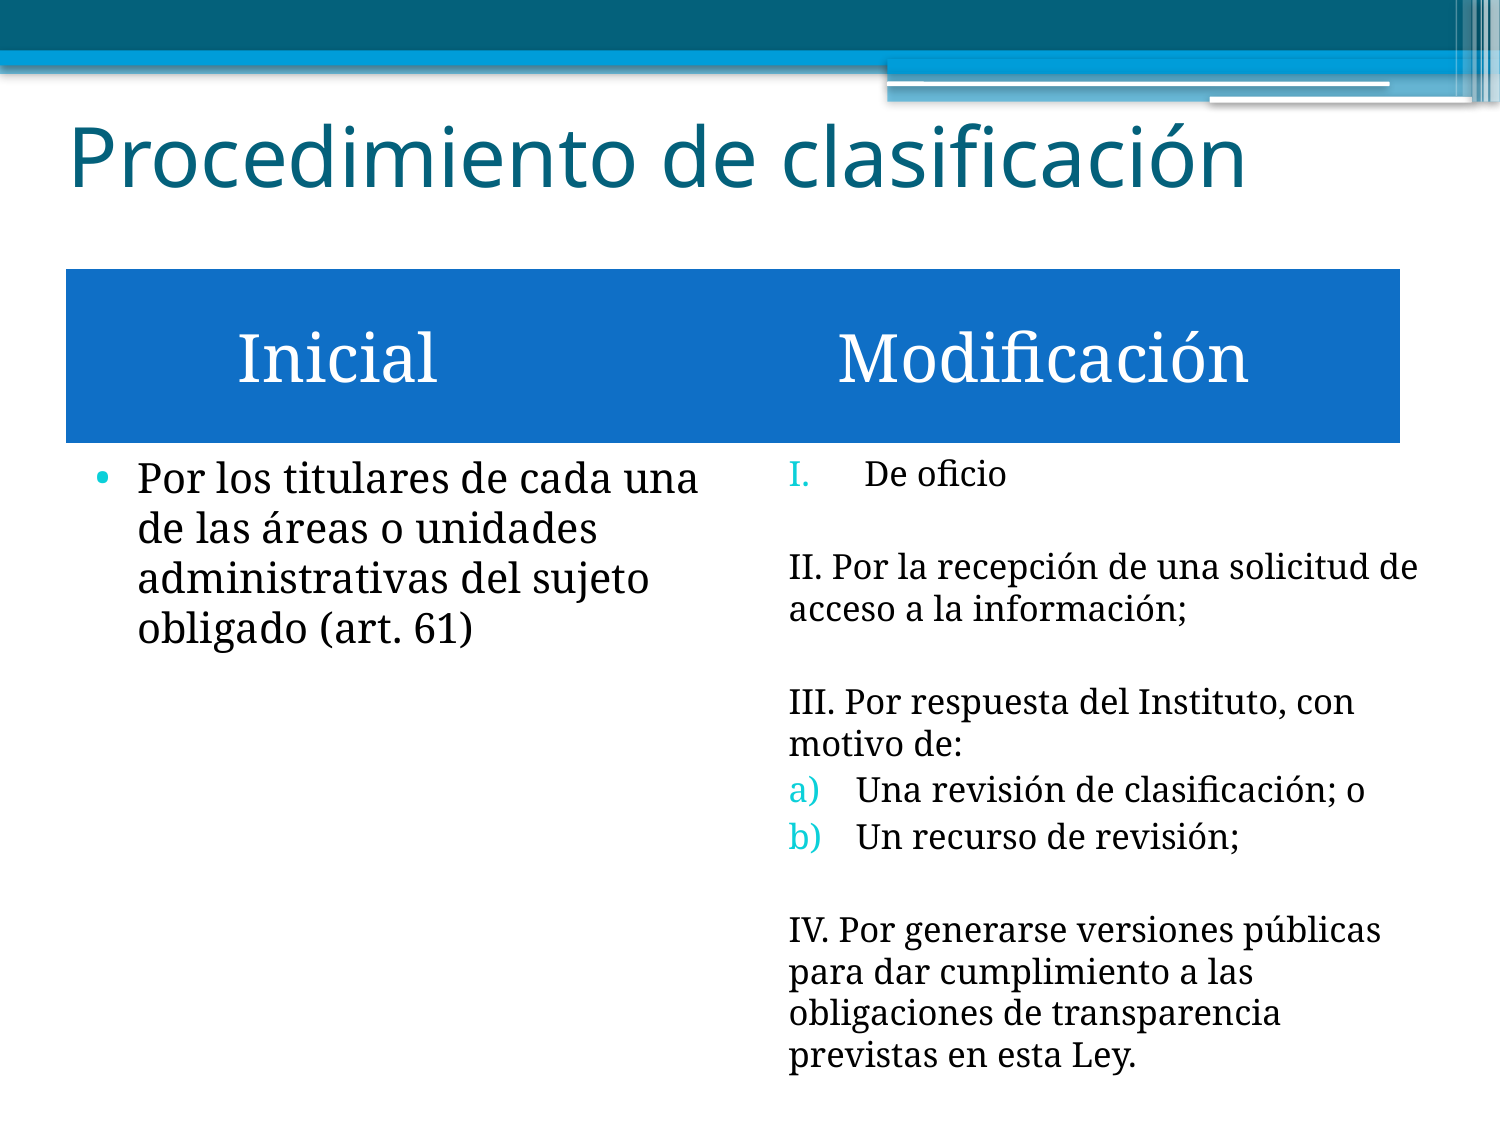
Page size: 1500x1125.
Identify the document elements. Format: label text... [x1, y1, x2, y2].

title Procedimiento de clasificación [53, 66, 1429, 242]
list Por los titulares de cada una de las áreas o unidades administrativas del sujeto obligado (art. 61) [62, 444, 726, 1082]
list Inicial Modificación [63, 266, 1403, 446]
list De oficio II. Por la recepción de una solicitud de acceso a la información; III. Por respuesta del Instituto, con motivo de: Una revisión de clasificación; o Un recurso de revisión; IV. Por generarse versiones públicas para dar cumplimiento a las obligaciones de transparencia previstas en esta Ley. [773, 444, 1437, 1082]
